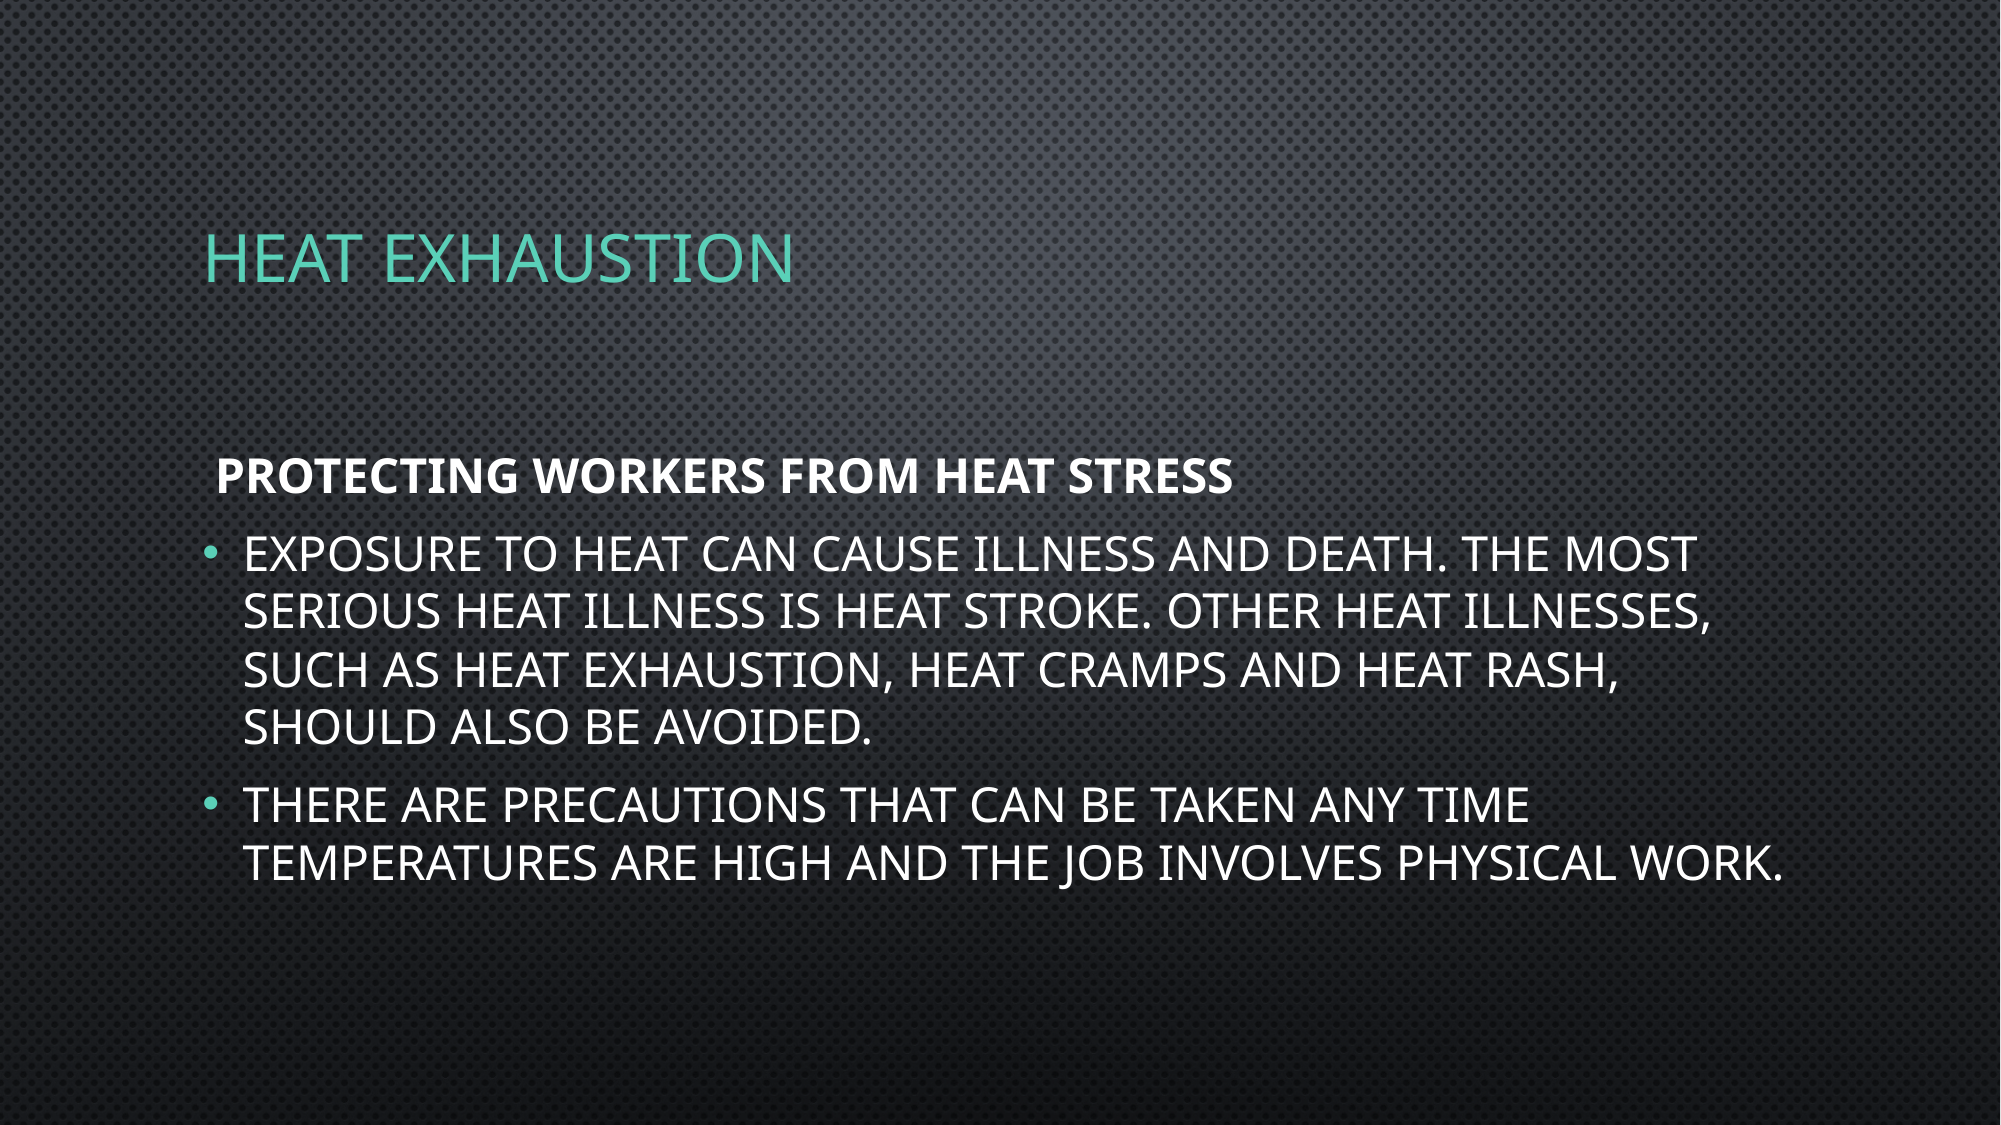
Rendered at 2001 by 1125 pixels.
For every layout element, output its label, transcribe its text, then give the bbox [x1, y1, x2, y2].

list Protecting Workers from Heat Stress Exposure to heat can cause illness and death. The most serious heat illness is heat stroke. Other heat illnesses, such as heat exhaustion, heat cramps and heat rash, should also be avoided. There are precautions that can be taken any time temperatures are high and the job involves physical work. [187, 437, 1813, 950]
title Heat Exhaustion [187, 99, 1813, 413]
